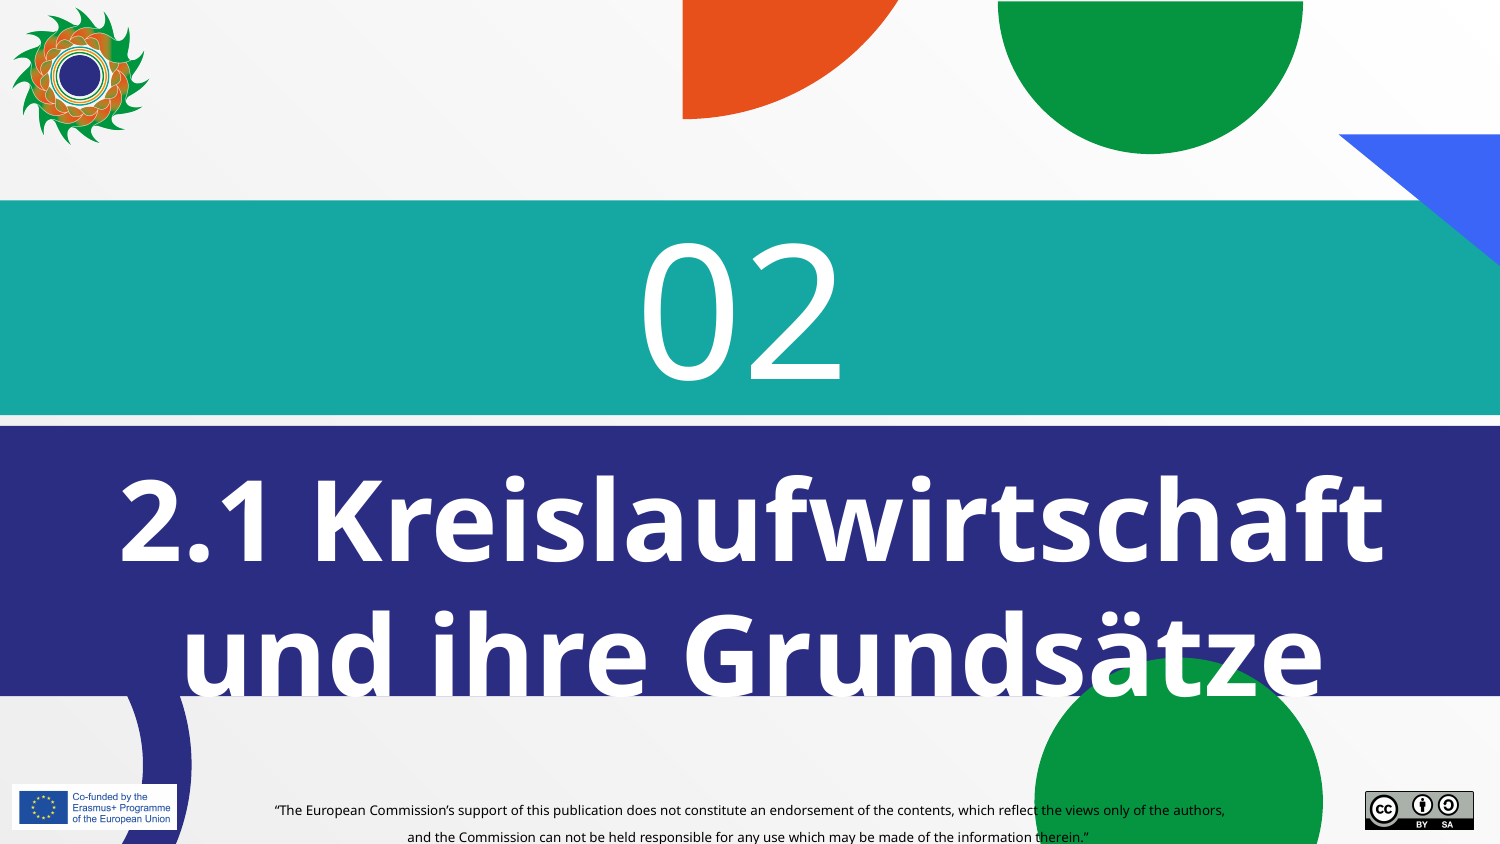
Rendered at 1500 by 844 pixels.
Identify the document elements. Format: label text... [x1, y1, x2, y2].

picture [11, 6, 151, 147]
title 02 [545, 144, 955, 434]
picture [11, 784, 177, 830]
picture [1365, 791, 1474, 830]
text_box [1338, 134, 1500, 267]
title 2.1 Kreislaufwirtschaft und ihre Grundsätze [4, 434, 1500, 610]
